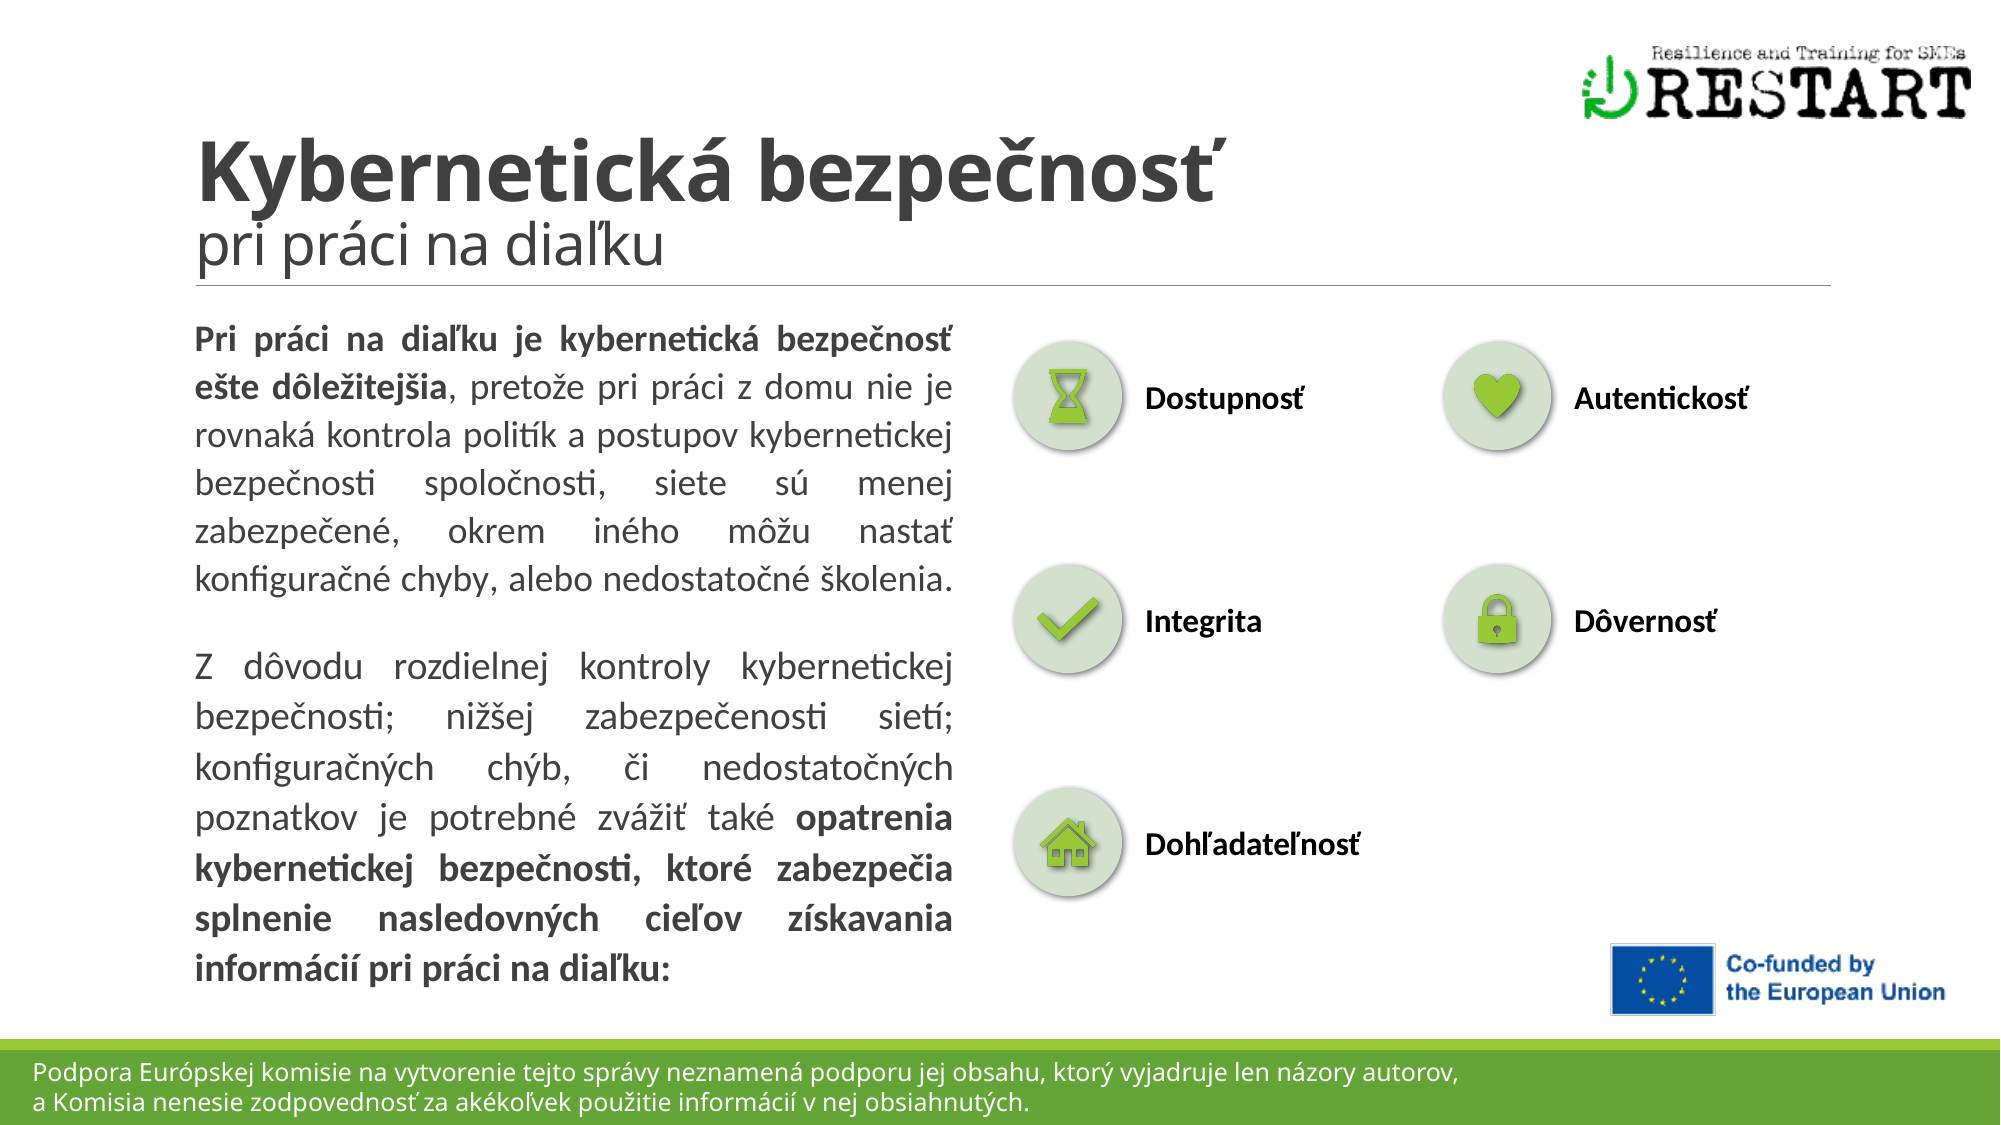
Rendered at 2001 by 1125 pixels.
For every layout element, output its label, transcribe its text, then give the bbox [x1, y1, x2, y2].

list Pri práci na diaľku je kybernetická bezpečnosť ešte dôležitejšia, pretože pri práci z domu nie je rovnaká kontrola politík a postupov kybernetickej bezpečnosti spoločnosti, siete sú menej zabezpečené, okrem iného môžu nastať konfiguračné chyby, alebo nedostatočné školenia. Z dôvodu rozdielnej kontroly kybernetickej bezpečnosti; nižšej zabezpečenosti sietí; konfiguračných chýb, či nedostatočných poznatkov je potrebné zvážiť také opatrenia kybernetickej bezpečnosti, ktoré zabezpečia splnenie nasledovných cieľov získavania informácií pri práci na diaľku: [180, 302, 954, 1028]
text_box [652, 667, 996, 959]
text_box Podpora Európskej komisie na vytvorenie tejto správy neznamená podporu jej obsahu, ktorý vyjadruje len názory autorov, a Komisia nenesie zodpovednosť za akékoľvek použitie informácií v nej obsiahnutých. [17, 1049, 1851, 1125]
picture [1607, 941, 1971, 1019]
picture [1582, 46, 1971, 119]
title Kybernetická bezpečnosť pri práci na diaľku [180, 47, 1830, 285]
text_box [999, 279, 1843, 959]
